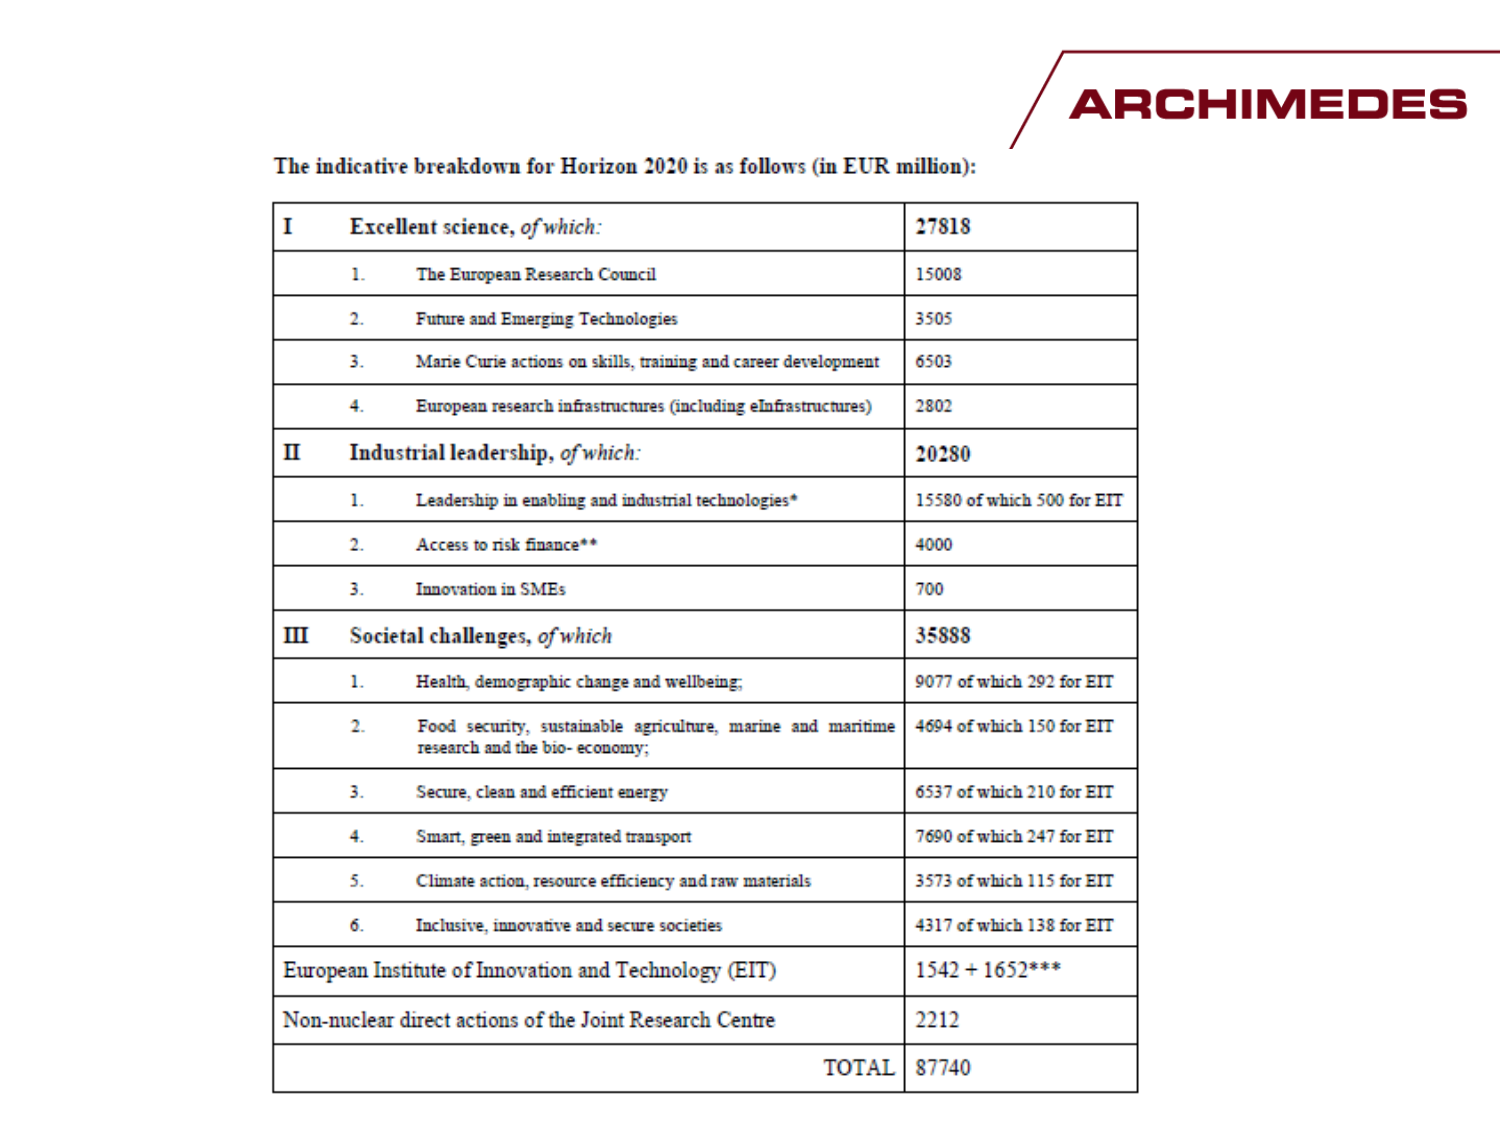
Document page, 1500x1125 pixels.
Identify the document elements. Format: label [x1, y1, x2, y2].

picture [943, 14, 1500, 192]
list [262, 149, 1146, 1097]
